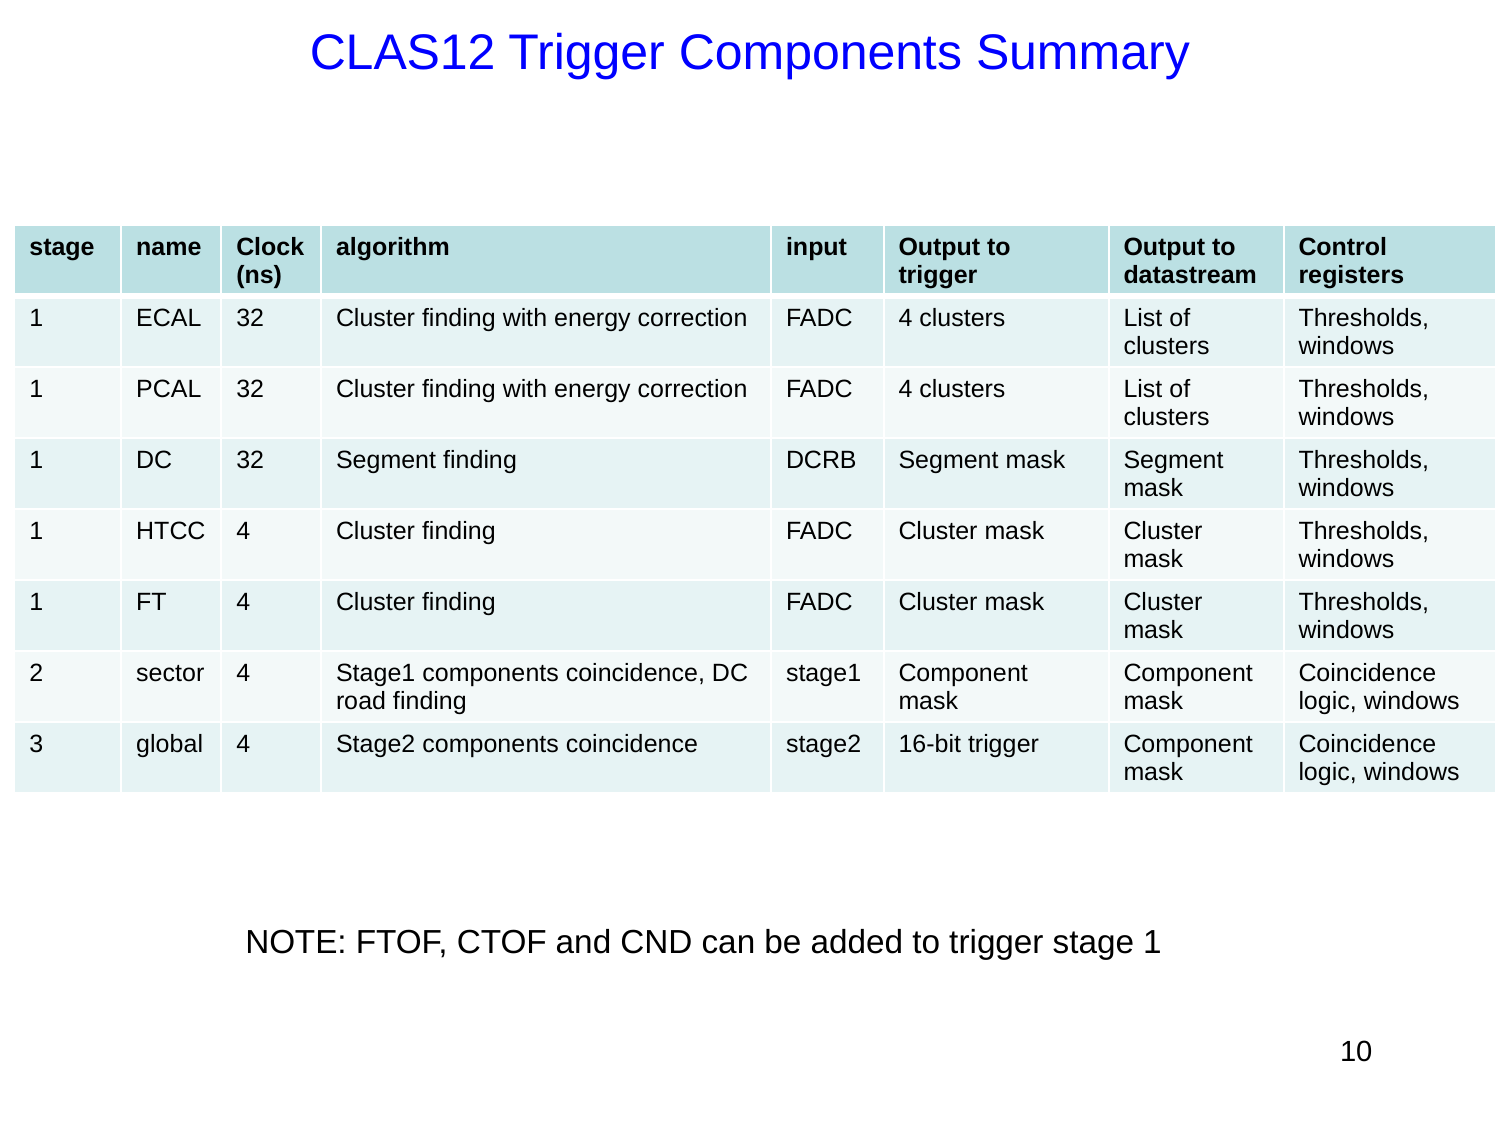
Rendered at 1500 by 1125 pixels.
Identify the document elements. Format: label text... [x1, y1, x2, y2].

table_cell 1 [15, 299, 120, 366]
table_header input [772, 226, 883, 293]
table_cell Stage2 components coincidence [322, 723, 770, 792]
table_cell 4 [222, 652, 320, 721]
table_cell FT [122, 581, 220, 650]
table_cell 4 [222, 723, 320, 792]
slide_number 10 [1074, 1024, 1388, 1101]
table_cell Cluster finding [322, 510, 770, 579]
table_cell FADC [772, 510, 883, 579]
table_header algorithm [322, 226, 770, 293]
table_cell Cluster finding [322, 581, 770, 650]
title CLAS12 Trigger Components Summary [112, 12, 1388, 88]
table_cell 1 [15, 510, 120, 579]
table_cell FADC [772, 368, 883, 437]
table_cell Component mask [1110, 723, 1283, 792]
table_cell Component mask [885, 652, 1108, 721]
table_header Output to datastream [1110, 226, 1283, 293]
table_cell Thresholds, windows [1285, 299, 1495, 366]
table_cell Stage1 components coincidence, DC road finding [322, 652, 770, 721]
table_header name [122, 226, 220, 293]
table_cell Component mask [1110, 652, 1283, 721]
table_cell stage1 [772, 652, 883, 721]
table_cell 4 [222, 510, 320, 579]
table_cell Thresholds, windows [1285, 439, 1495, 508]
table_cell Coincidence logic, windows [1285, 652, 1495, 721]
table_cell sector [122, 652, 220, 721]
table_cell stage2 [772, 723, 883, 792]
table_cell 2 [15, 652, 120, 721]
table_cell Cluster mask [885, 510, 1108, 579]
table_cell FADC [772, 299, 883, 366]
table_cell 1 [15, 439, 120, 508]
table_cell Cluster finding with energy correction [322, 299, 770, 366]
table_cell List of clusters [1110, 299, 1283, 366]
table_cell PCAL [122, 368, 220, 437]
table_cell Thresholds, windows [1285, 368, 1495, 437]
table_cell 4 [222, 581, 320, 650]
table_cell Thresholds, windows [1285, 510, 1495, 579]
table_header Output to trigger [885, 226, 1108, 293]
table_cell DC [122, 439, 220, 508]
table_cell Cluster finding with energy correction [322, 368, 770, 437]
table_cell Cluster mask [1110, 510, 1283, 579]
table_cell DCRB [772, 439, 883, 508]
table_cell Cluster mask [1110, 581, 1283, 650]
table_cell Segment finding [322, 439, 770, 508]
table_cell HTCC [122, 510, 220, 579]
table_cell 32 [222, 368, 320, 437]
table_cell 32 [222, 299, 320, 366]
table_cell Segment mask [1110, 439, 1283, 508]
table_cell 1 [15, 368, 120, 437]
table_cell 32 [222, 439, 320, 508]
table_cell 3 [15, 723, 120, 792]
table_cell Coincidence logic, windows [1285, 723, 1495, 792]
table_cell ECAL [122, 299, 220, 366]
table_cell 1 [15, 581, 120, 650]
table_cell 4 clusters [885, 299, 1108, 366]
table_cell Cluster mask [885, 581, 1108, 650]
table_cell 16-bit trigger [885, 723, 1108, 792]
table_cell FADC [772, 581, 883, 650]
table_header Clock (ns) [222, 226, 320, 293]
table_header stage [15, 226, 120, 293]
table_cell 4 clusters [885, 368, 1108, 437]
text_box NOTE: FTOF, CTOF and CND can be added to trigger stage 1 [230, 912, 1178, 968]
table_cell List of clusters [1110, 368, 1283, 437]
table_header Control registers [1285, 226, 1495, 293]
table_cell global [122, 723, 220, 792]
table_cell Segment mask [885, 439, 1108, 508]
table_cell Thresholds, windows [1285, 581, 1495, 650]
